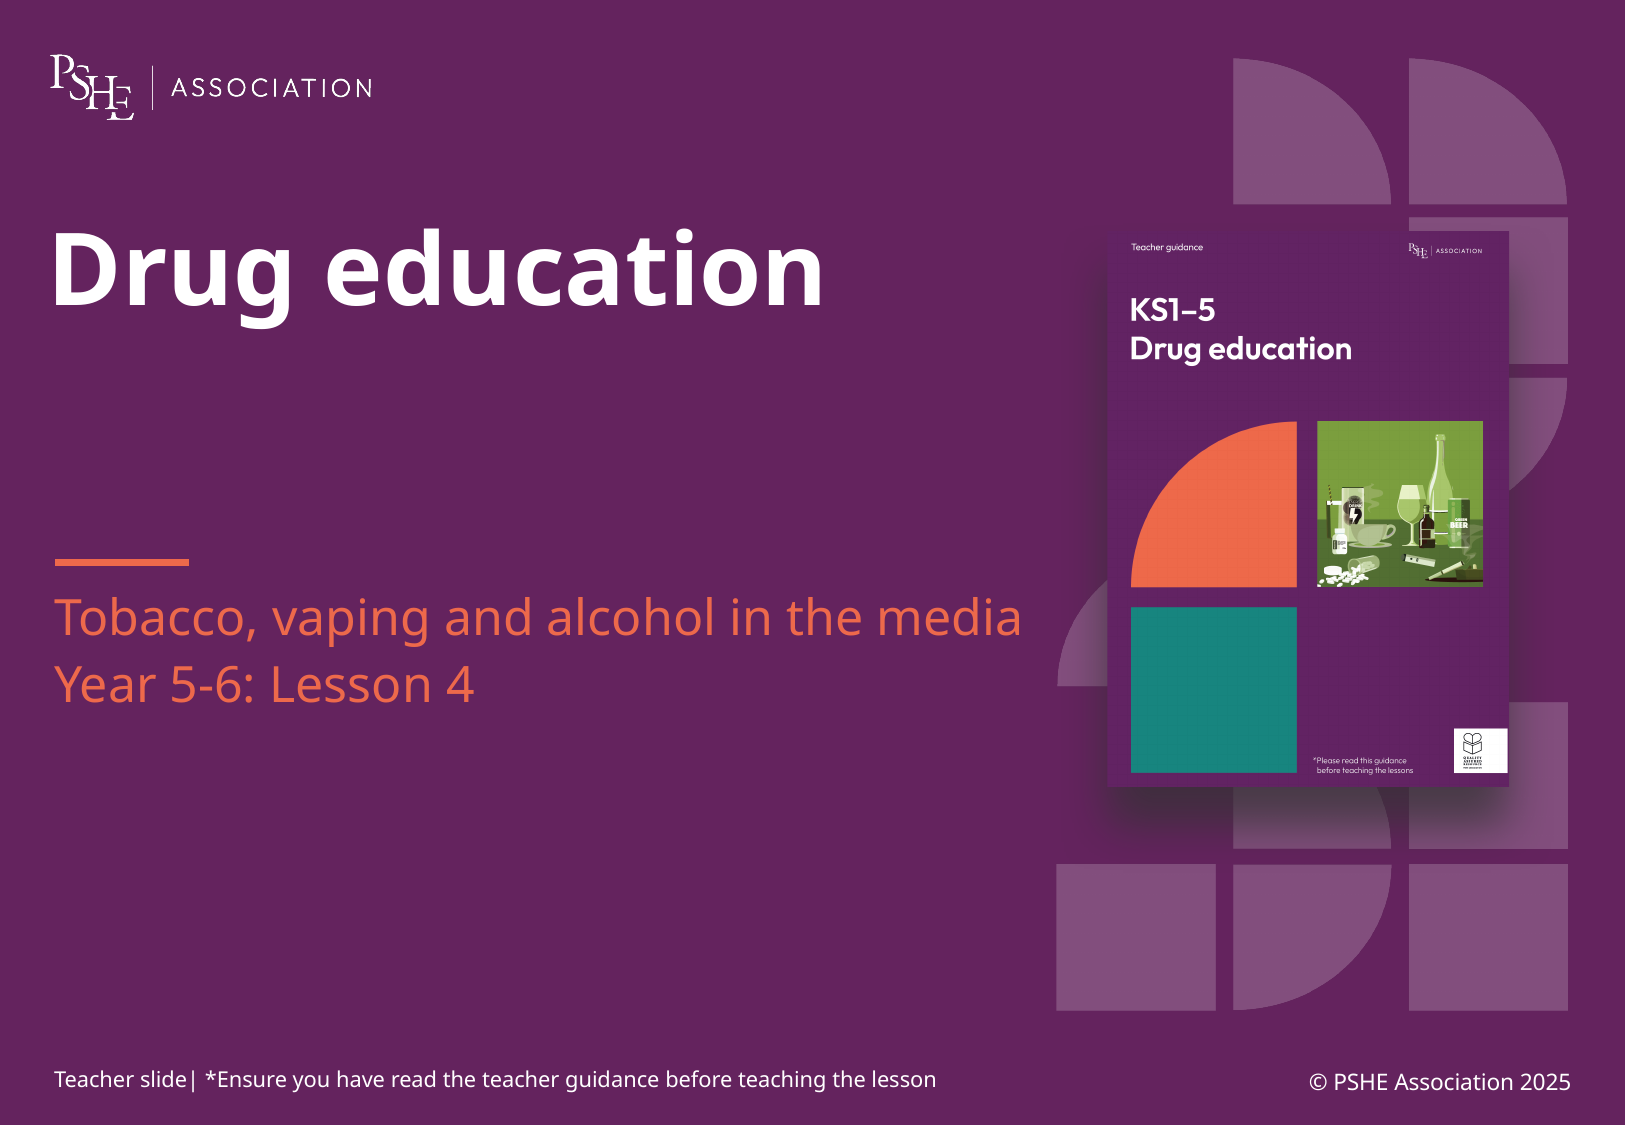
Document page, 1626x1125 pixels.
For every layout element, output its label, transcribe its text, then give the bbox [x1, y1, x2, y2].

picture [50, 54, 371, 120]
picture [1107, 231, 1510, 787]
slide_number © PSHE Association 2025 [1220, 1051, 1586, 1112]
subtitle Tobacco, vaping and alcohol in the media Year 5-6: Lesson 4 [39, 571, 1071, 667]
title Drug education [32, 163, 877, 382]
